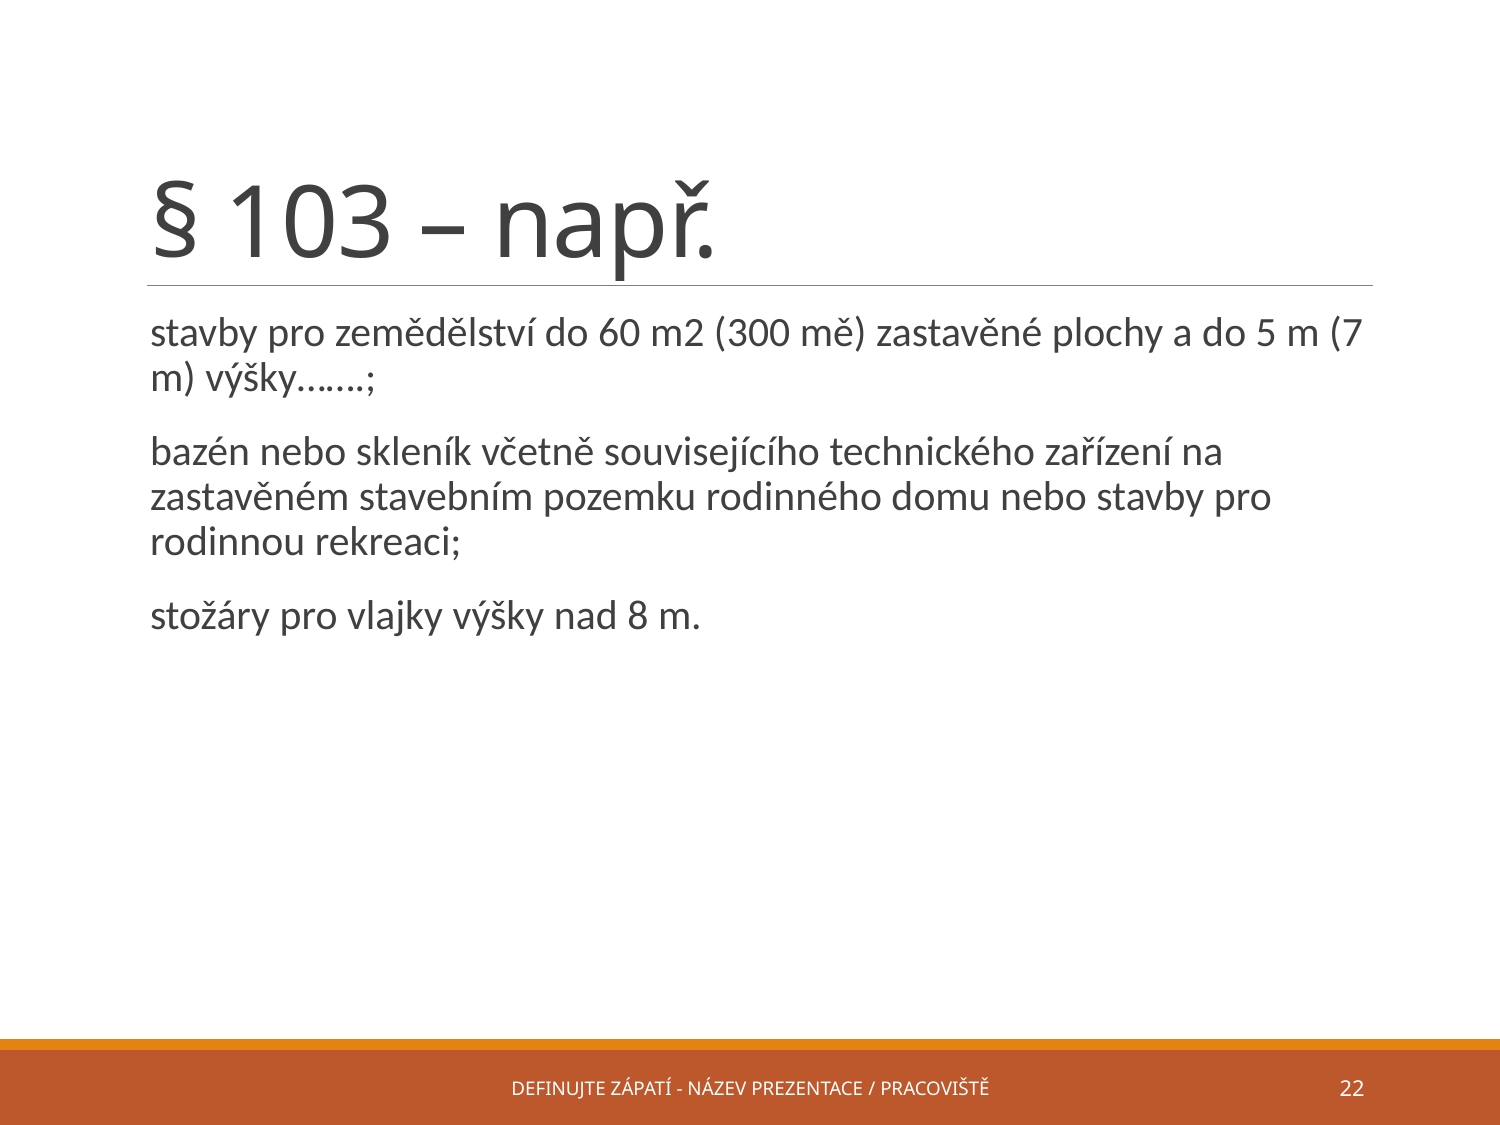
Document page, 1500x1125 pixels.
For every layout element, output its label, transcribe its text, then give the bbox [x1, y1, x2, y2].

footer Definujte zápatí - název prezentace / pracoviště [453, 1059, 1047, 1120]
slide_number 22 [1218, 1059, 1380, 1120]
list stavby pro zemědělství do 60 m2 (300 mě) zastavěné plochy a do 5 m (7 m) výšky…….; bazén nebo skleník včetně souvisejícího technického zařízení na zastavěném stavebním pozemku rodinného domu nebo stavby pro rodinnou rekreaci; stožáry pro vlajky výšky nad 8 m. [135, 302, 1373, 963]
title § 103 – např. [135, 47, 1373, 285]
